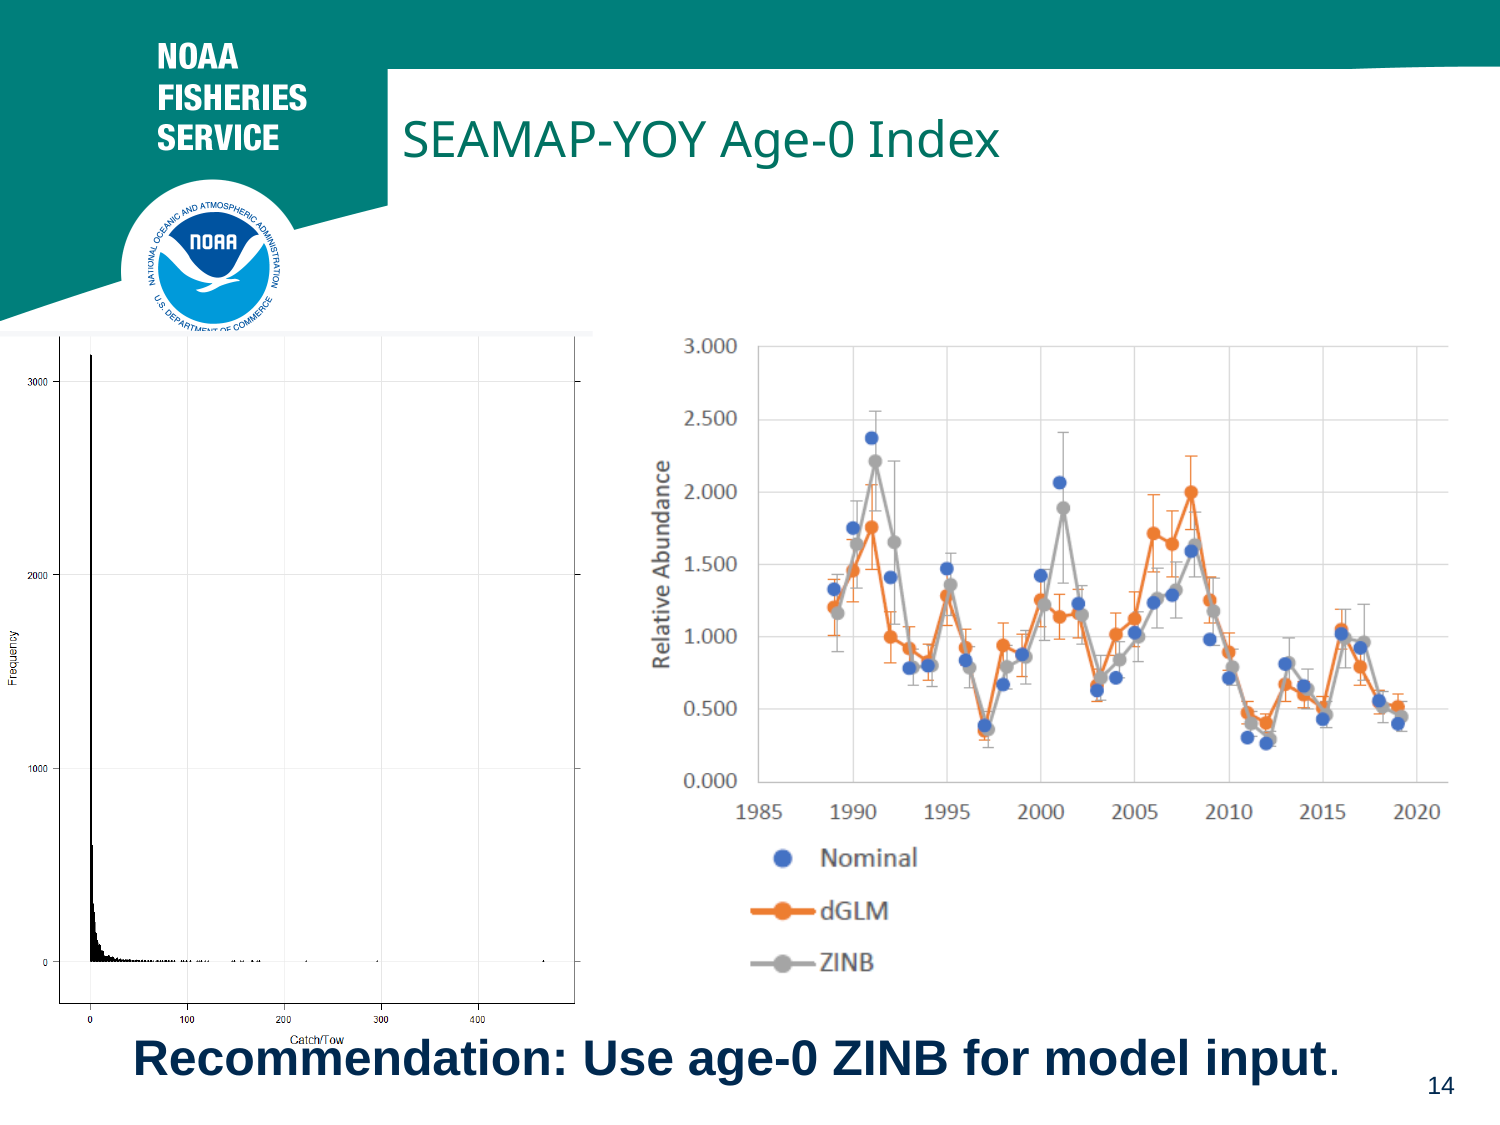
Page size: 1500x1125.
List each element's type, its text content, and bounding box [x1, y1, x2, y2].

title SEAMAP-YOY Age-0 Index [387, 69, 1375, 207]
text_box Recommendation: Use age-0 ZINB for model input. [118, 1017, 1357, 1093]
picture [0, 0, 1500, 1125]
